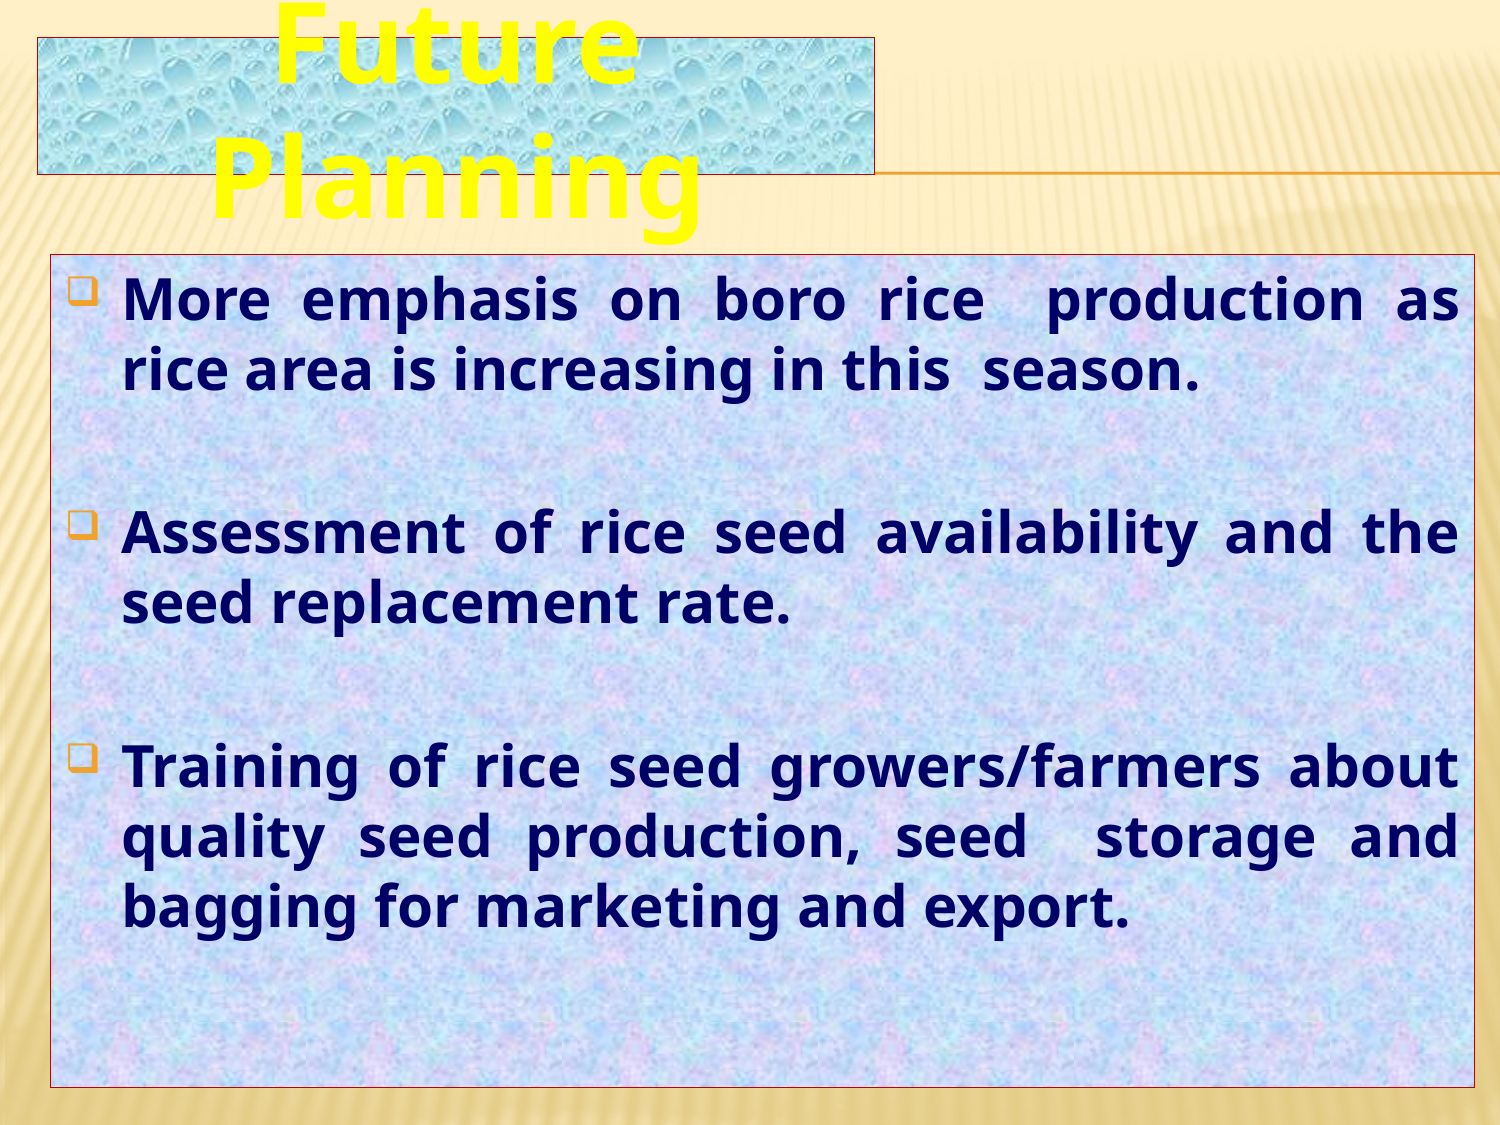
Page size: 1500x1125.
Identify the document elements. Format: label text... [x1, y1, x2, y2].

title Future Planning [37, 37, 875, 175]
list More emphasis on boro rice production as rice area is increasing in this season. Assessment of rice seed availability and the seed replacement rate. Training of rice seed growers/farmers about quality seed production, seed storage and bagging for marketing and export. [50, 254, 1475, 1088]
